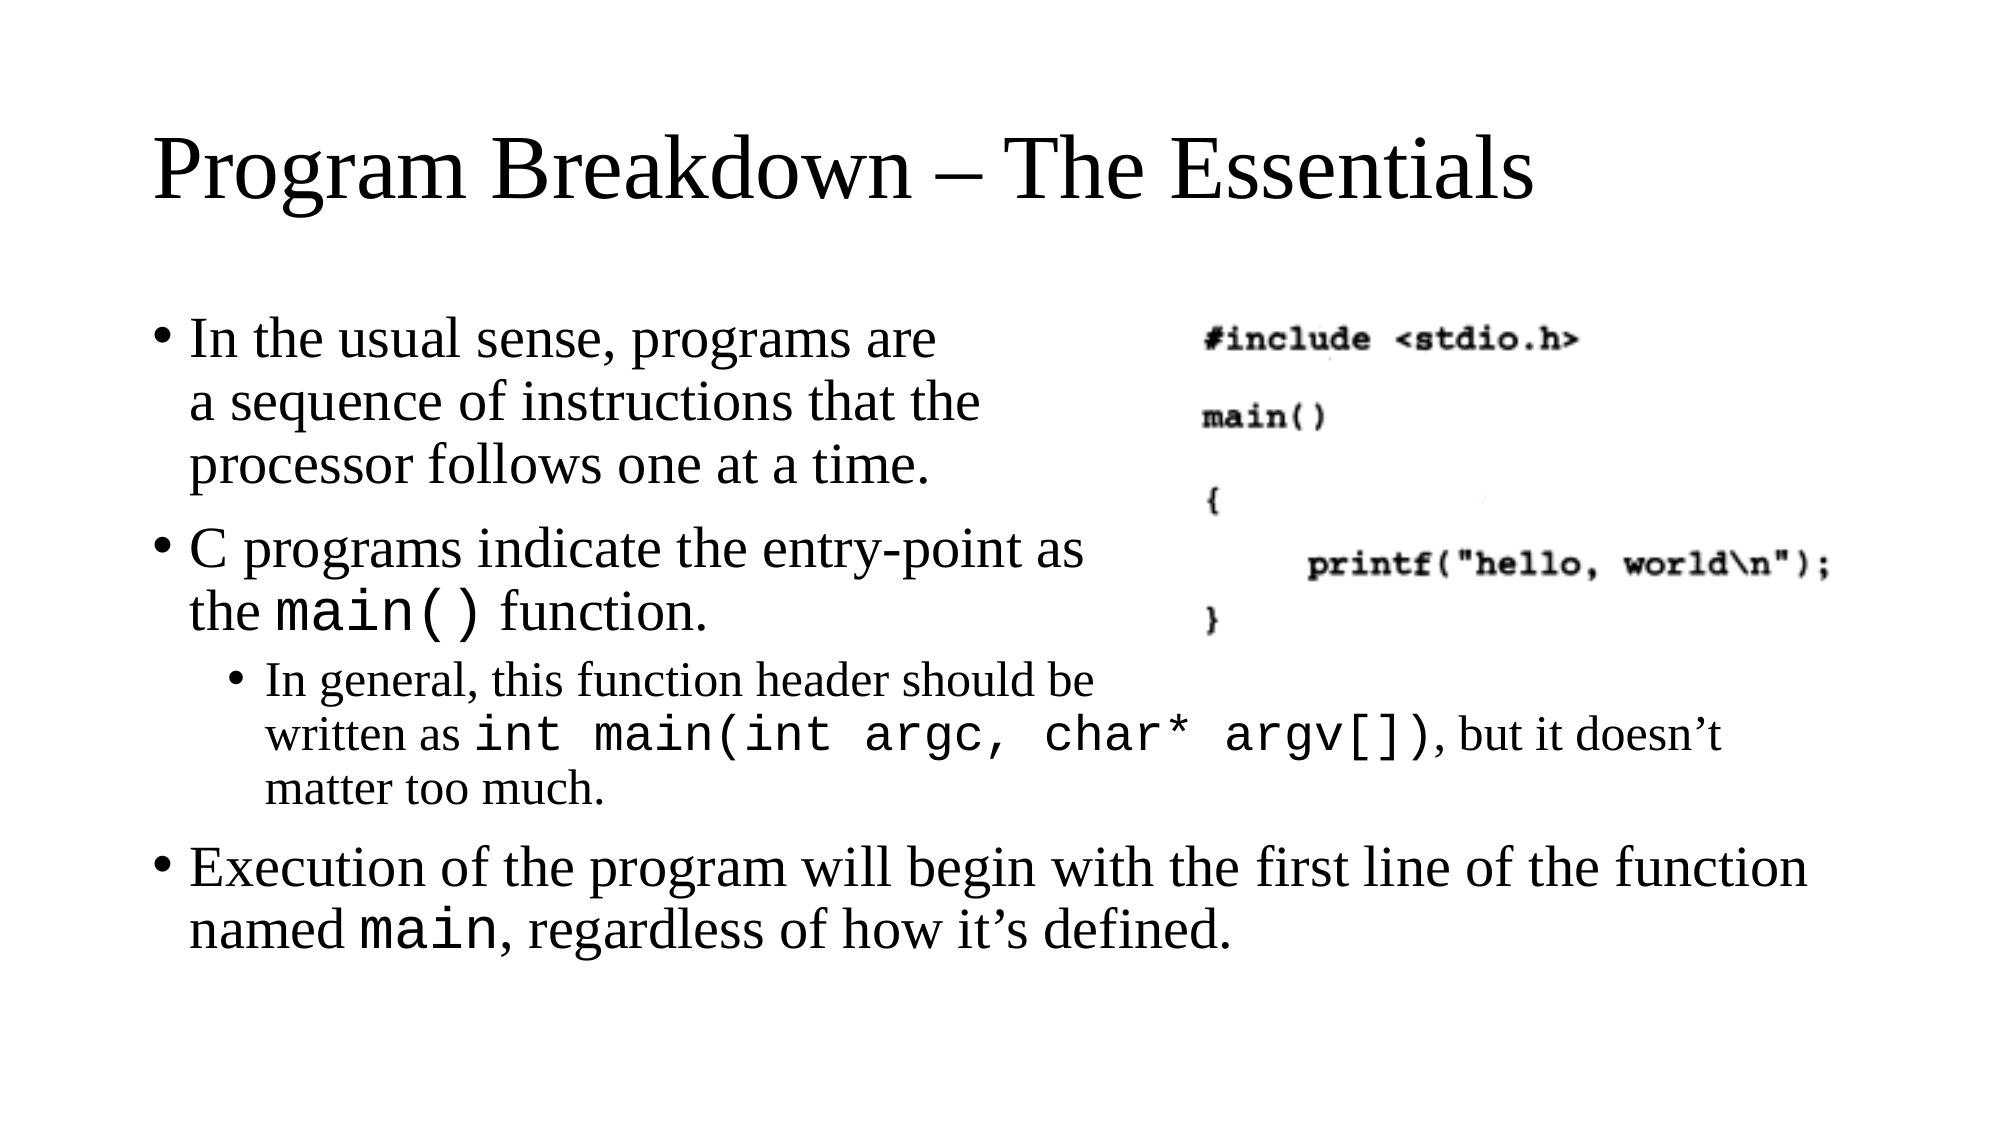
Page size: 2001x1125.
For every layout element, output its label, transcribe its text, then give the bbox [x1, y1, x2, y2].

title Program Breakdown – The Essentials [137, 59, 1863, 278]
list In the usual sense, programs are a sequence of instructions that the processor follows one at a time. C programs indicate the entry-point as the main() function. In general, this function header should be written as int main(int argc, char* argv[]), but it doesn’t matter too much. Execution of the program will begin with the first line of the function named main, regardless of how it’s defined. [137, 299, 1863, 1014]
picture [1182, 299, 1863, 670]
